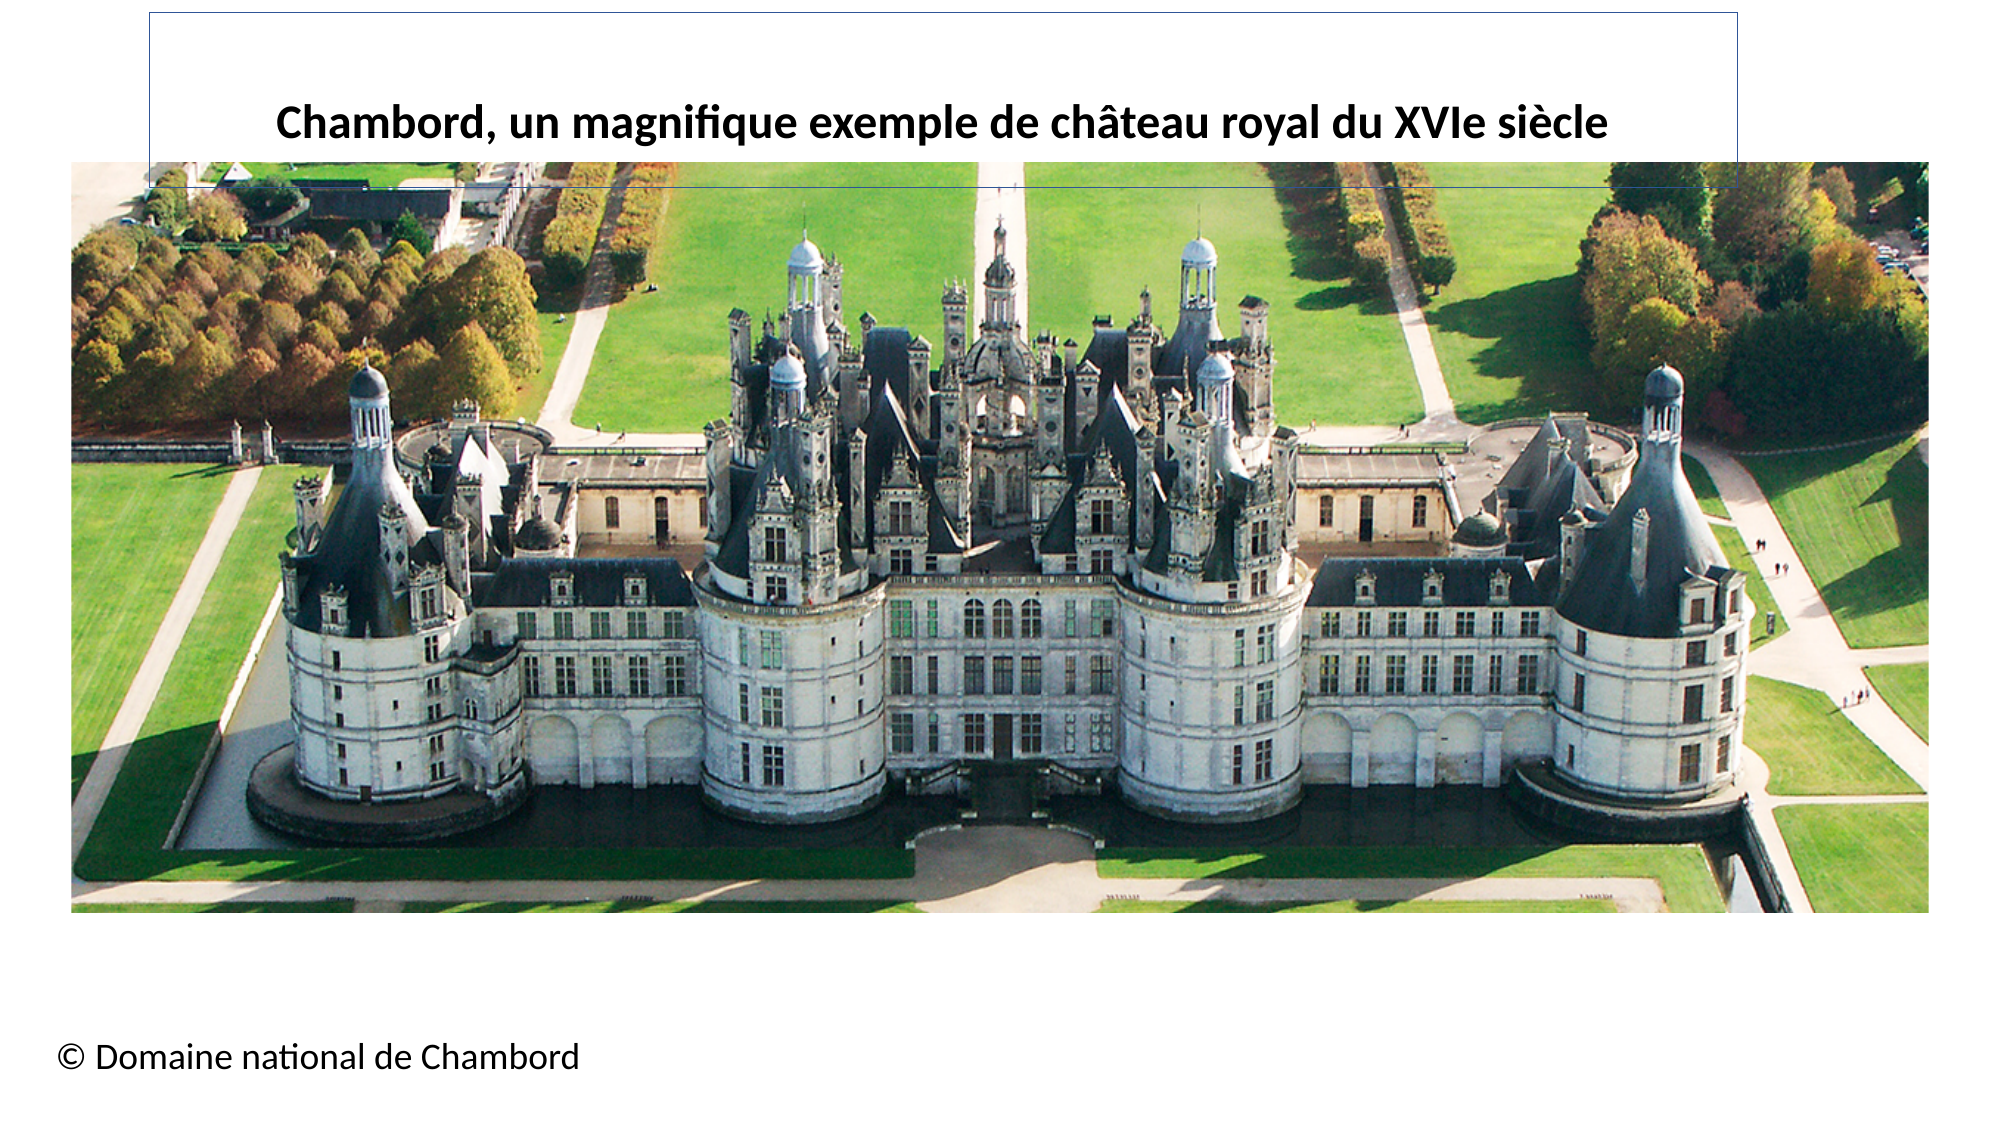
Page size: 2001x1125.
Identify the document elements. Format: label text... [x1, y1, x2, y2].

text_box © Domaine national de Chambord [40, 1024, 596, 1085]
text_box Chambord, un magnifique exemple de château royal du XVIe siècle [149, 12, 1738, 162]
picture [71, 162, 1929, 913]
